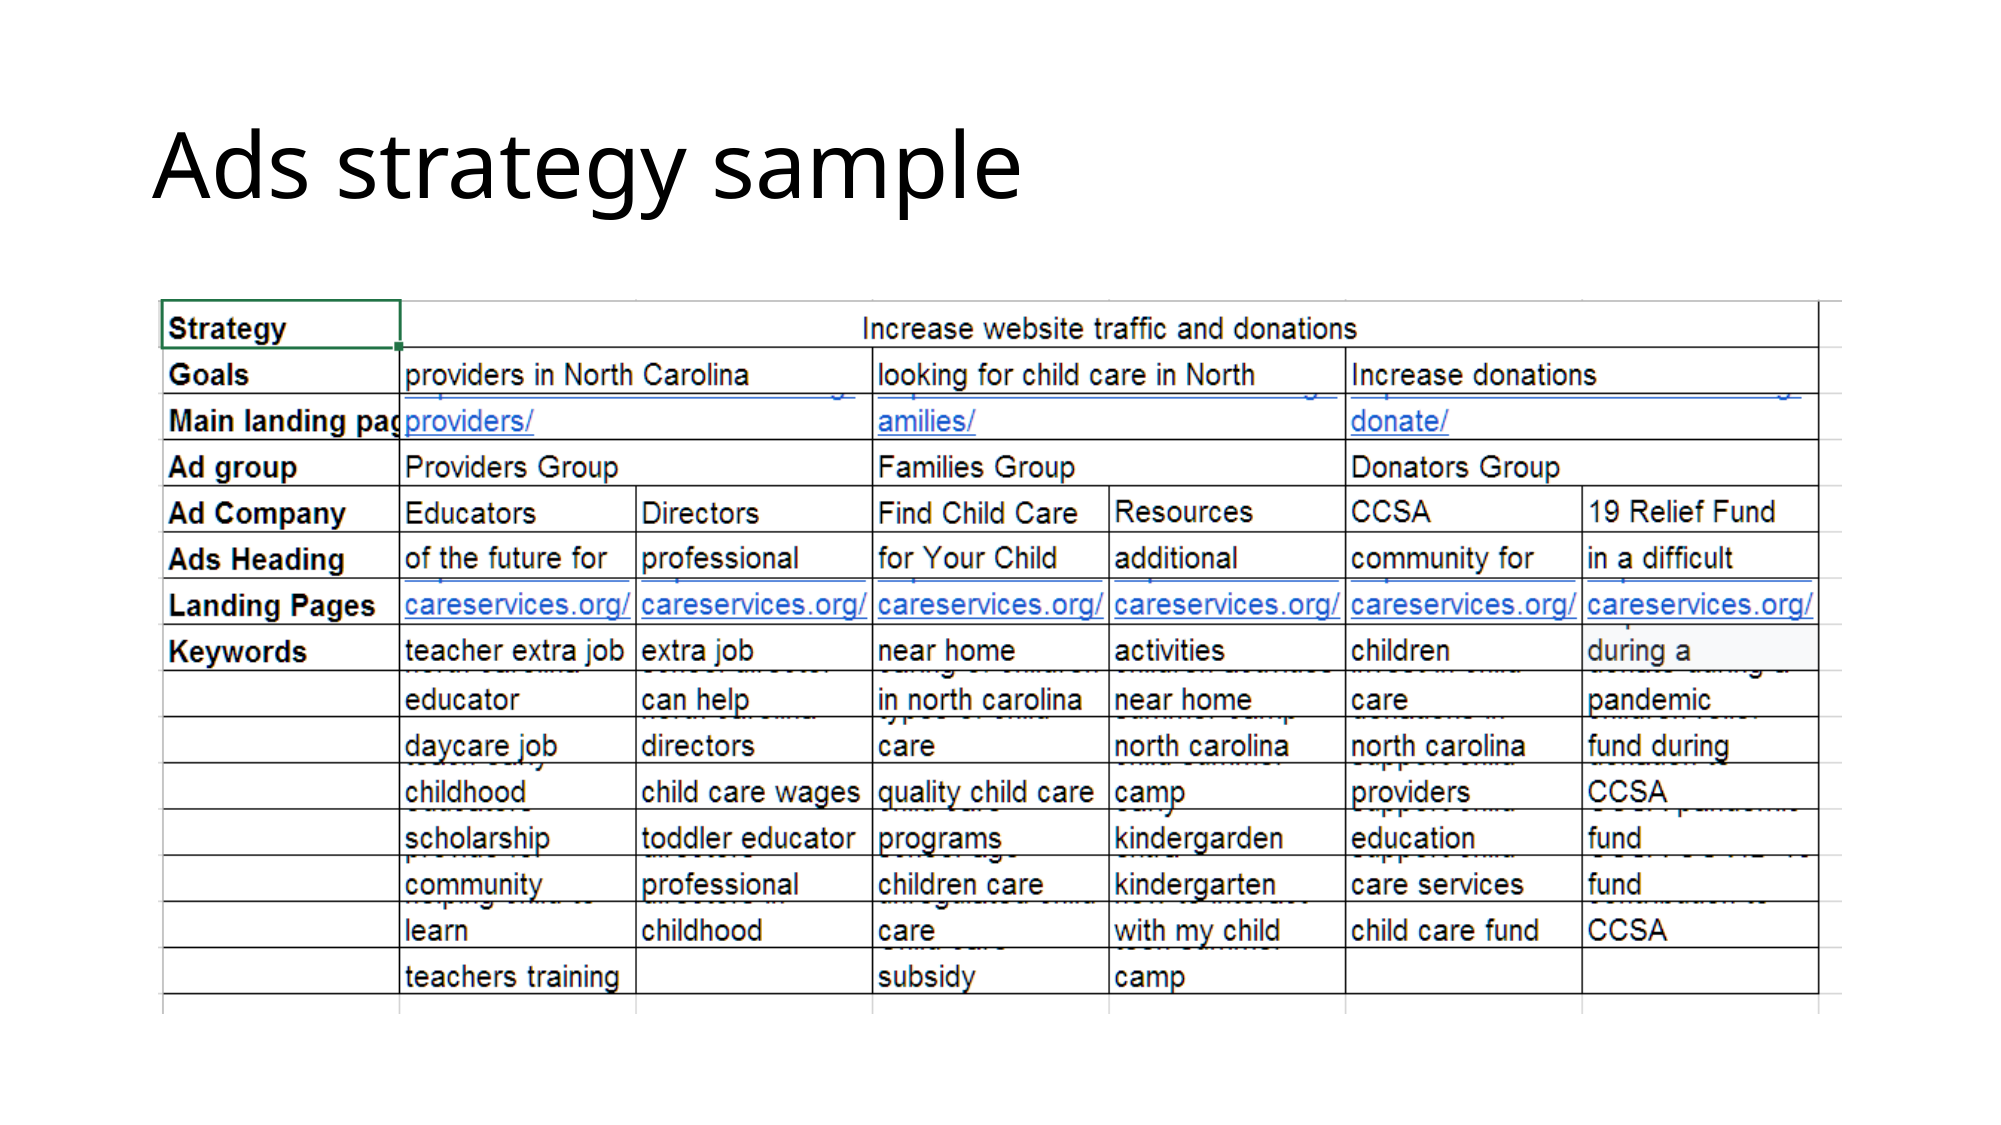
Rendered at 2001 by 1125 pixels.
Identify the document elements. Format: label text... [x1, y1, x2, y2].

title Ads strategy sample [137, 59, 1863, 278]
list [158, 299, 1842, 1014]
